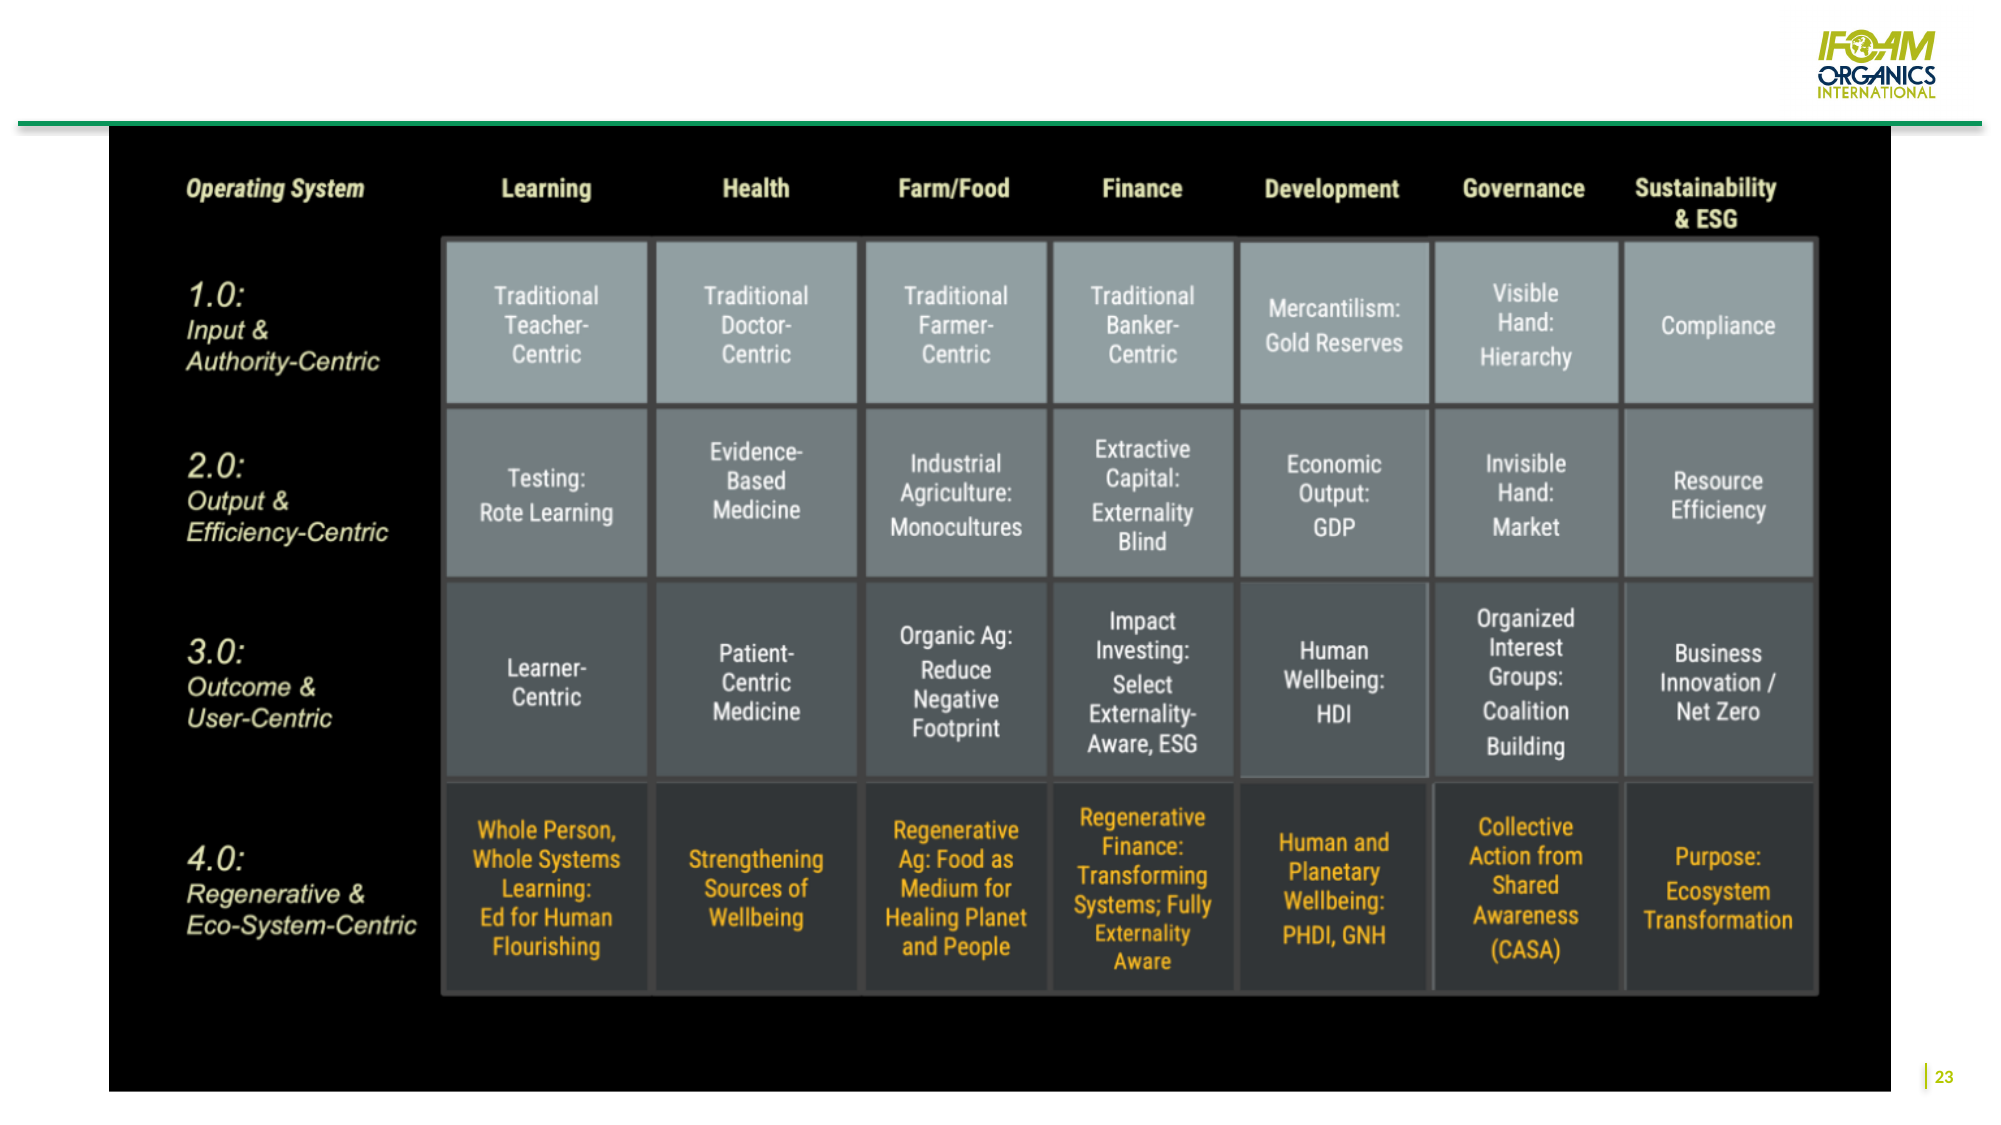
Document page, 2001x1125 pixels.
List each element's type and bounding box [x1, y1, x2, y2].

picture [108, 126, 1892, 1098]
picture [1779, 0, 1990, 121]
